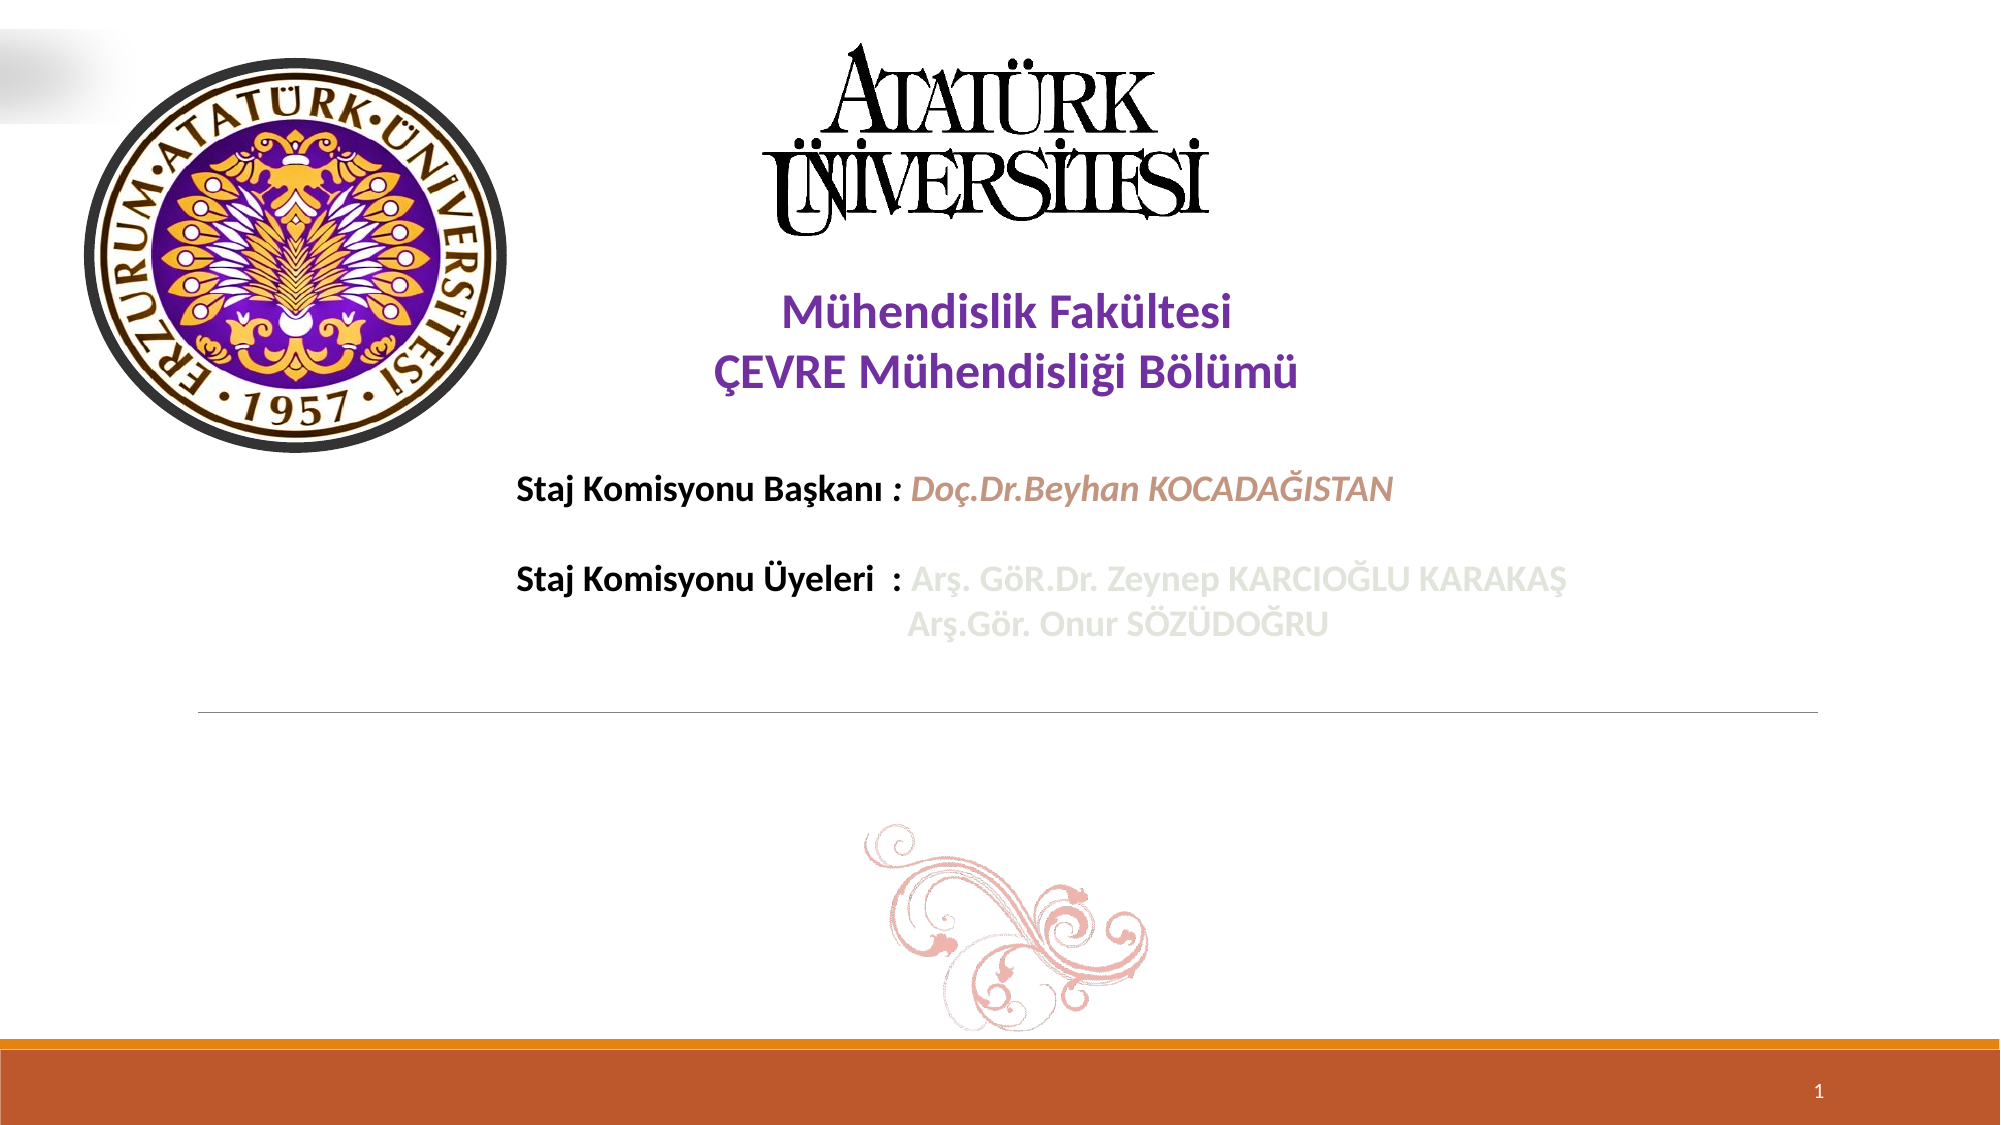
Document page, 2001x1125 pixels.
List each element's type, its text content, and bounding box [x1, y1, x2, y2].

text_box Staj Komisyonu Başkanı : Doç.Dr.Beyhan KOCADAĞISTAN Staj Komisyonu Üyeleri : Arş. GöR.Dr. Zeynep KARCIOĞLU KARAKAŞ Arş.Gör. Onur SÖZÜDOĞRU [501, 456, 1717, 697]
slide_number 1 [1624, 1059, 1840, 1120]
picture [88, 62, 503, 449]
picture [762, 42, 1210, 236]
picture [880, 771, 1091, 1103]
text_box Mühendislik Fakültesi ÇEVRE Mühendisliği Bölümü [530, 271, 1484, 407]
